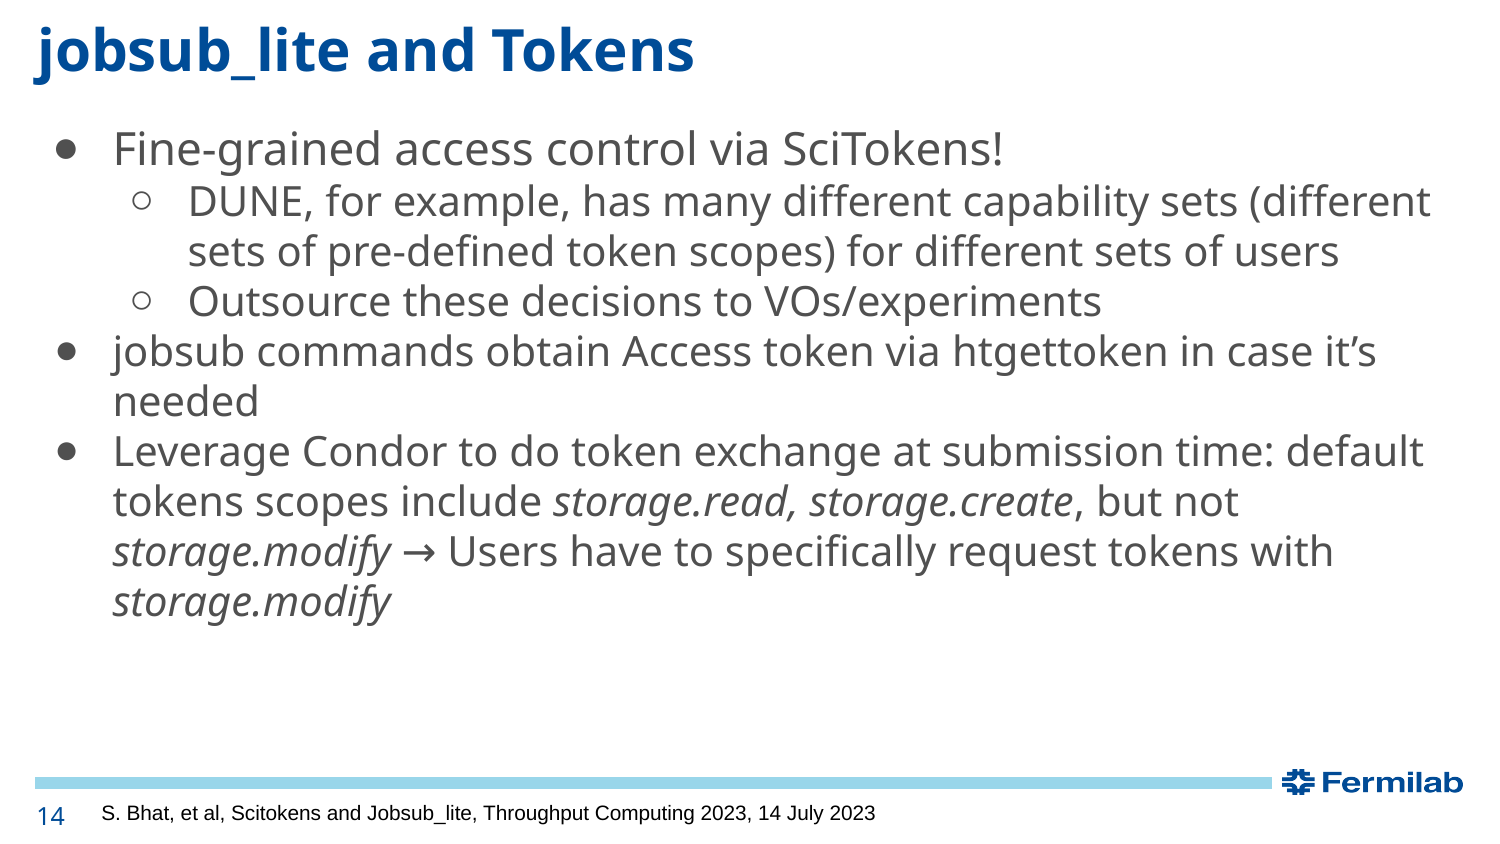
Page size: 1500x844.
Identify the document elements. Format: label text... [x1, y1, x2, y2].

list Fine-grained access control via SciTokens! DUNE, for example, has many different capability sets (different sets of pre-defined token scopes) for different sets of users Outsource these decisions to VOs/experiments jobsub commands obtain Access token via htgettoken in case it’s needed Leverage Condor to do token exchange at submission time: default tokens scopes include storage.read, storage.create, but not storage.modify → Users have to specifically request tokens with storage.modify [37, 119, 1461, 742]
title jobsub_lite and Tokens [37, 30, 1463, 84]
picture [1282, 769, 1463, 795]
slide_number 14 [36, 800, 105, 830]
